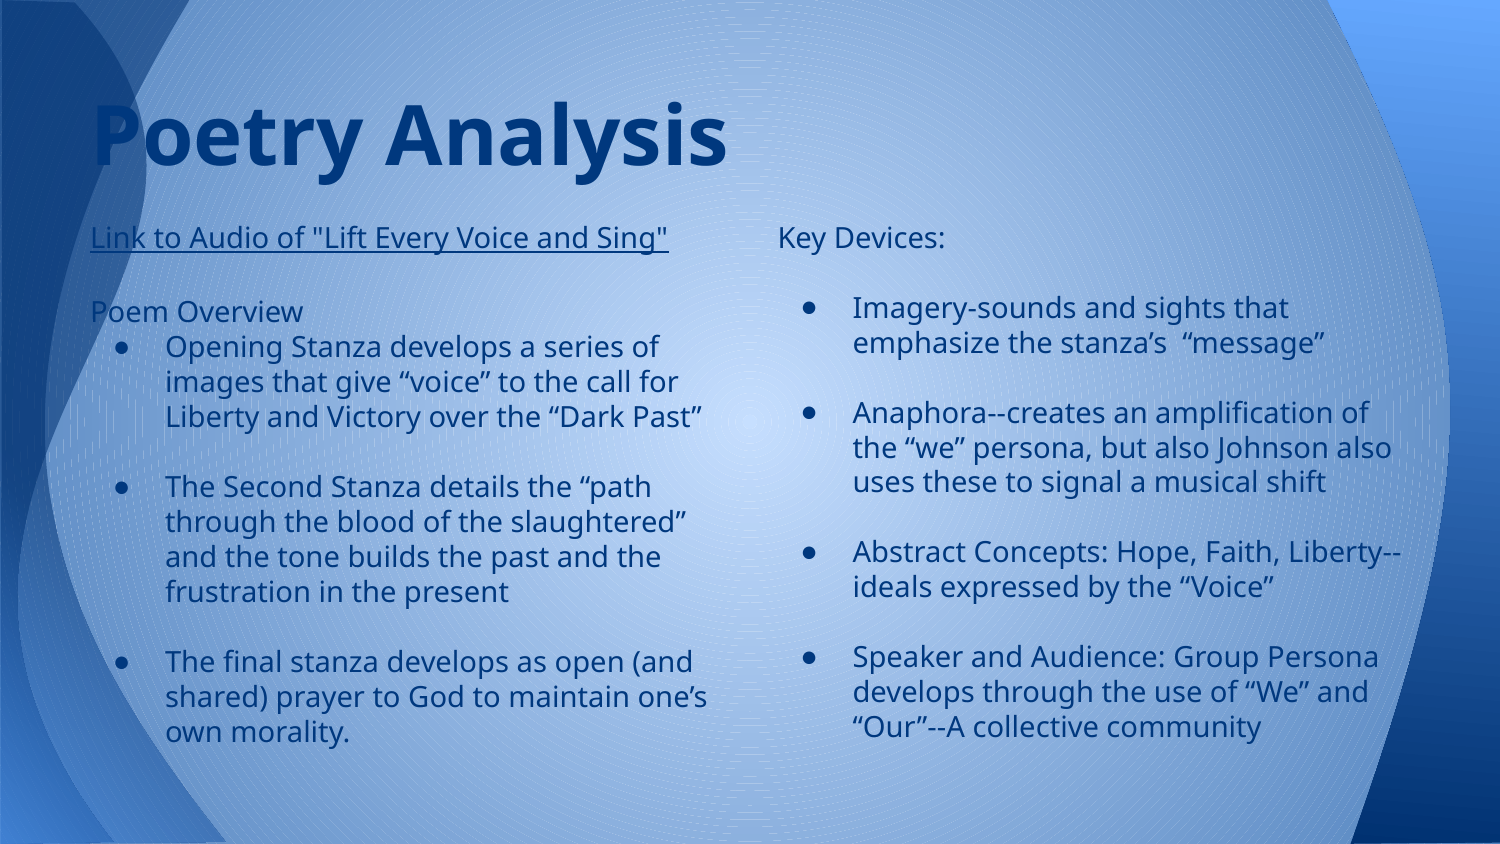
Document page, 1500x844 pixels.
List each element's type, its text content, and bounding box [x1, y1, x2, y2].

title Poetry Analysis [75, 33, 1425, 197]
list Key Devices: Imagery-sounds and sights that emphasize the stanza’s “message” Anaphora--creates an amplification of the “we” persona, but also Johnson also uses these to signal a musical shift Abstract Concepts: Hope, Faith, Liberty--ideals expressed by the “Voice” Speaker and Audience: Group Persona develops through the use of “We” and “Our”--A collective community [762, 204, 1425, 800]
list Link to Audio of "Lift Every Voice and Sing" Poem Overview Opening Stanza develops a series of images that give “voice” to the call for Liberty and Victory over the “Dark Past” The Second Stanza details the “path through the blood of the slaughtered” and the tone builds the past and the frustration in the present The final stanza develops as open (and shared) prayer to God to maintain one’s own morality. [75, 204, 738, 800]
